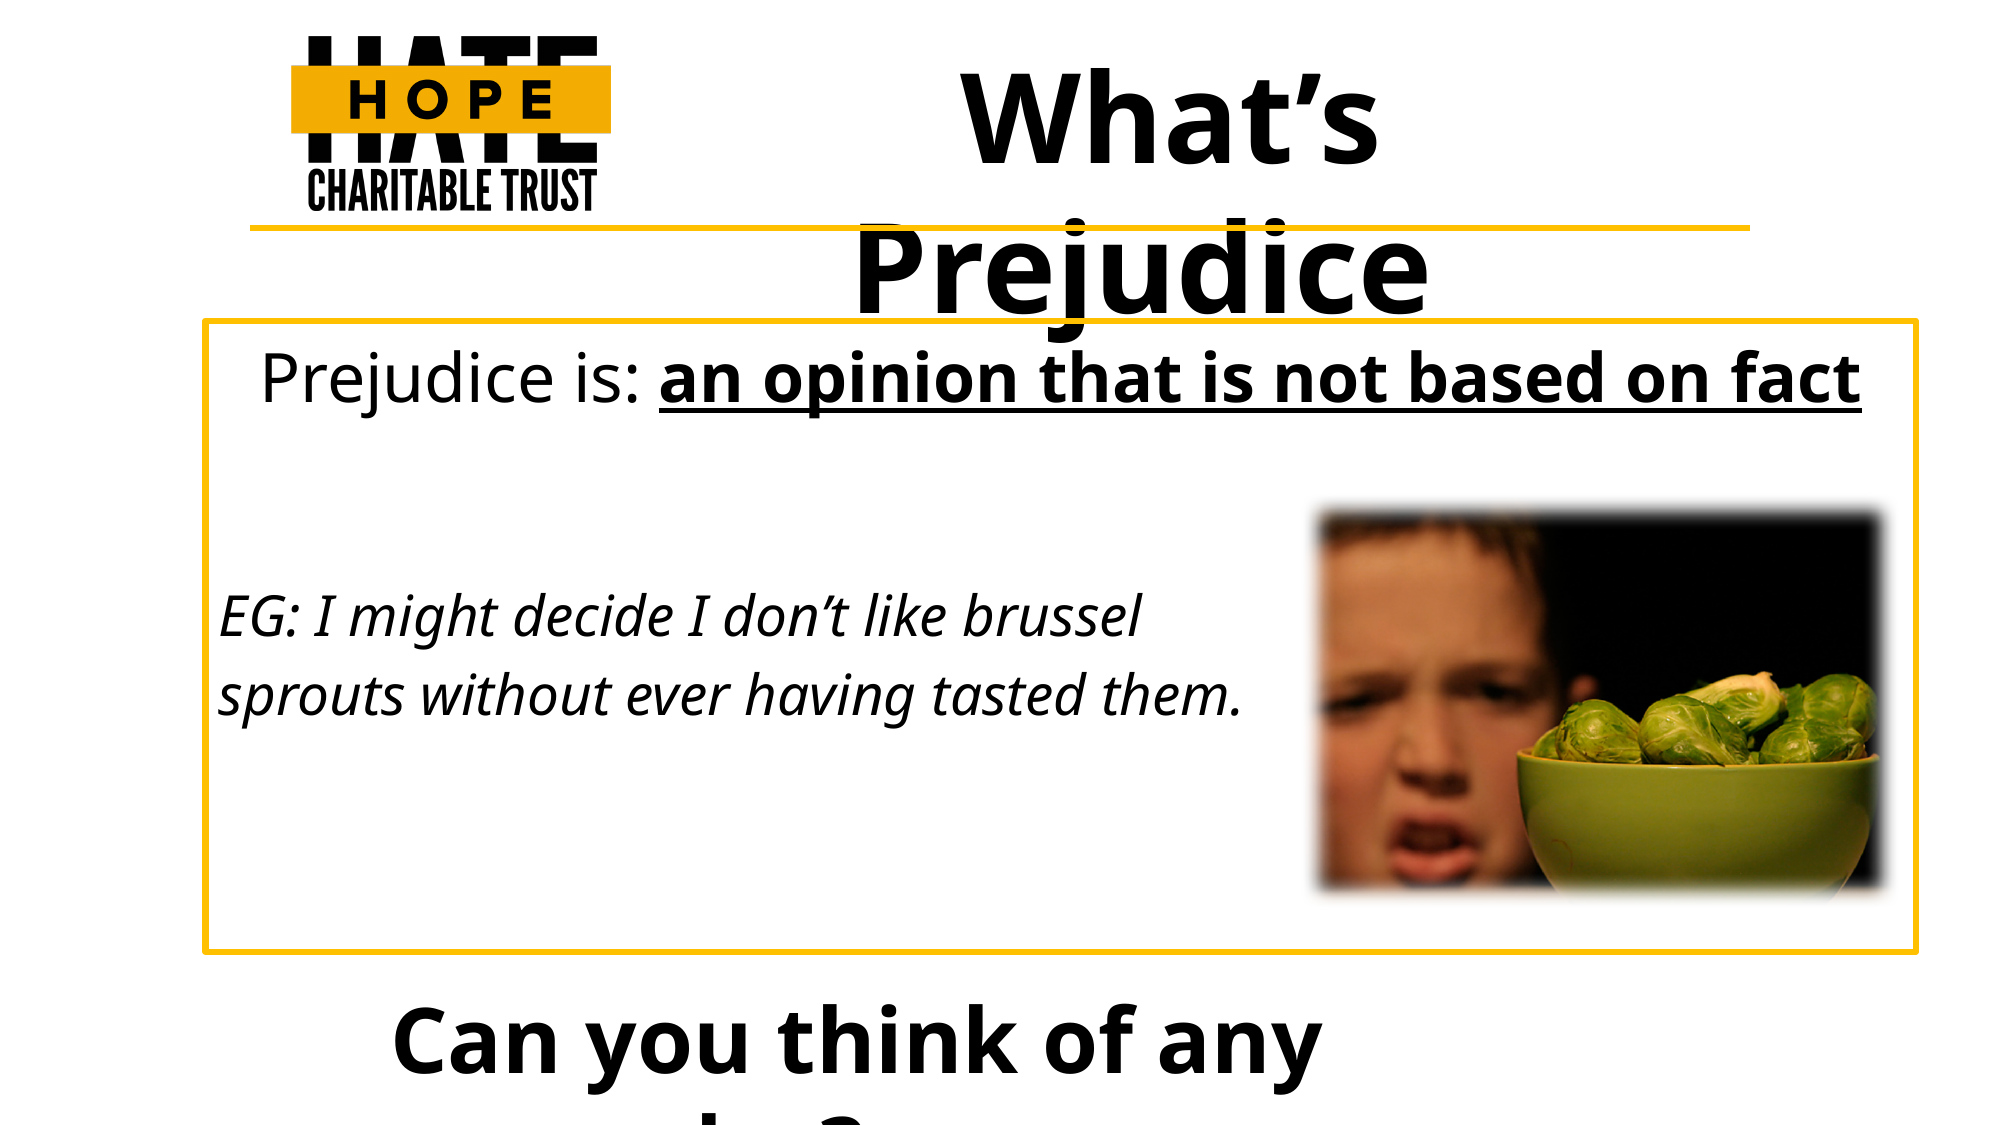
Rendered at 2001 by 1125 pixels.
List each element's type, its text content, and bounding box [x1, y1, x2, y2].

text_box Can you think of any examples? [376, 969, 1795, 1125]
text_box Prejudice is: an opinion that is not based on fact EG: I might decide I don’t like brussel sprouts without ever having tasted them. [205, 320, 1916, 952]
text_box What’s Prejudice? [610, 30, 1733, 225]
picture [1301, 493, 1899, 908]
picture [290, 35, 611, 211]
text_box What’s Prejudice? [610, 231, 1733, 320]
